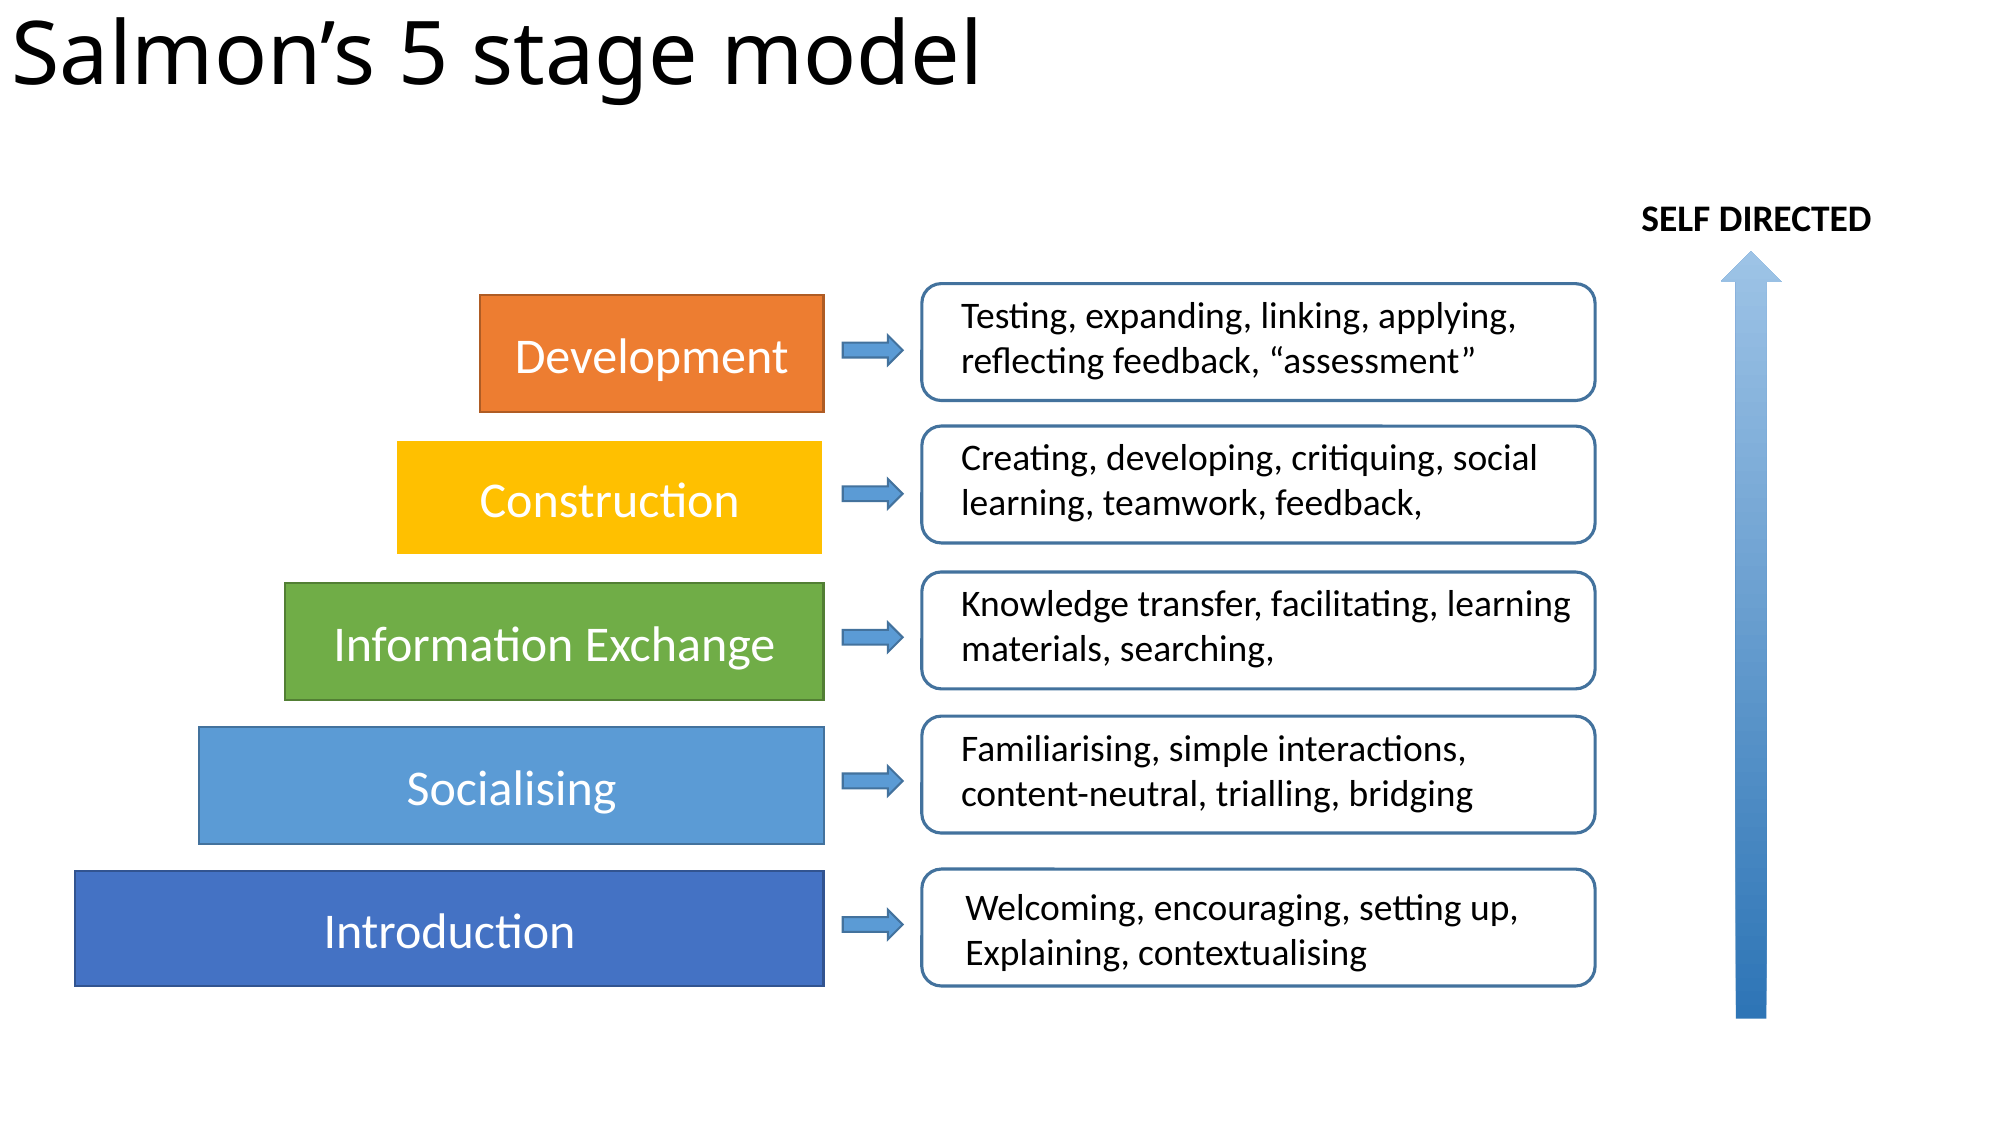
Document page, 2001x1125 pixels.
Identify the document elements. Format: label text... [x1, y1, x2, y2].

text_box [1718, 249, 1785, 1020]
text_box Welcoming, encouraging, setting up, Explaining, contextualising [950, 876, 1535, 981]
text_box Information Exchange [284, 582, 825, 701]
text_box [841, 907, 905, 942]
text_box [920, 570, 1597, 690]
text_box Knowledge transfer, facilitating, learning materials, searching, [946, 571, 1594, 677]
text_box Familiarising, simple interactions, content-neutral, trialling, bridging [946, 716, 1550, 821]
text_box Creating, developing, critiquing, social learning, teamwork, feedback, [946, 426, 1660, 531]
text_box [841, 332, 905, 368]
text_box [920, 715, 1597, 835]
text_box [920, 424, 1595, 544]
text_box Introduction [74, 870, 825, 987]
title Salmon’s 5 stage model [0, 0, 1722, 218]
text_box [841, 620, 905, 655]
text_box Socialising [198, 726, 825, 845]
text_box Testing, expanding, linking, applying, reflecting feedback, “assessment” [946, 283, 1660, 389]
text_box SELF DIRECTED [1626, 186, 1887, 247]
text_box [841, 763, 905, 799]
text_box [920, 868, 1597, 988]
text_box [920, 282, 1595, 402]
text_box Development [479, 294, 825, 413]
text_box Construction [394, 438, 825, 558]
text_box [841, 476, 905, 512]
